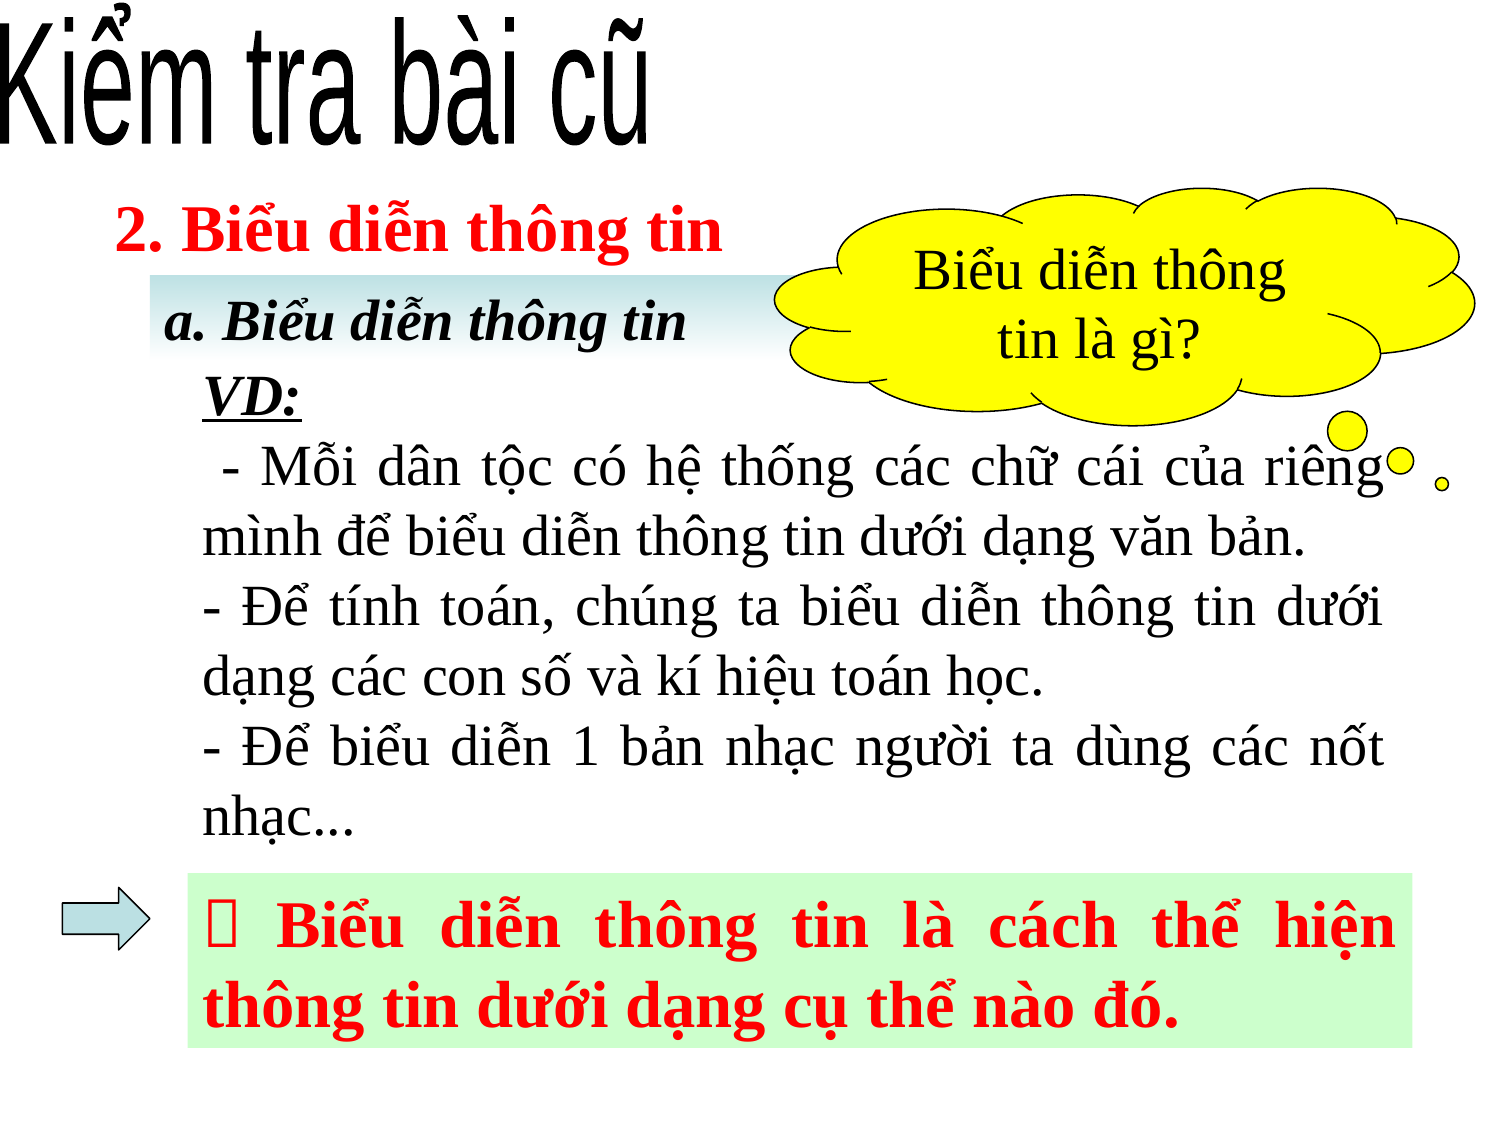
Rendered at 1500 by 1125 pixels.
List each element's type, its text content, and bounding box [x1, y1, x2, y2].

text_box [62, 887, 150, 950]
text_box  Biểu diễn thông tin là cách thể hiện thông tin dưới dạng cụ thể nào đó. [187, 873, 1413, 1048]
text_box Biểu diễn thông tin là gì? [1327, 411, 1368, 451]
text_box VD: - Mỗi dân tộc có hệ thống các chữ cái của riêng mình để biểu diễn thông tin dưới dạng văn bản. - Để tính toán, chúng ta biểu diễn thông tin dưới dạng các con số và kí hiệu toán học. - Để biểu diễn 1 bản nhạc người ta dùng các nốt nhạc... [187, 352, 1400, 855]
text_box Biểu diễn thông tin là gì? [774, 188, 1475, 426]
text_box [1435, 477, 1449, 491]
text_box 2. Biểu diễn thông tin [99, 177, 863, 272]
text_box a. Biểu diễn thông tin [149, 275, 807, 360]
text_box Biểu diễn thông tin là gì? [1387, 447, 1414, 474]
